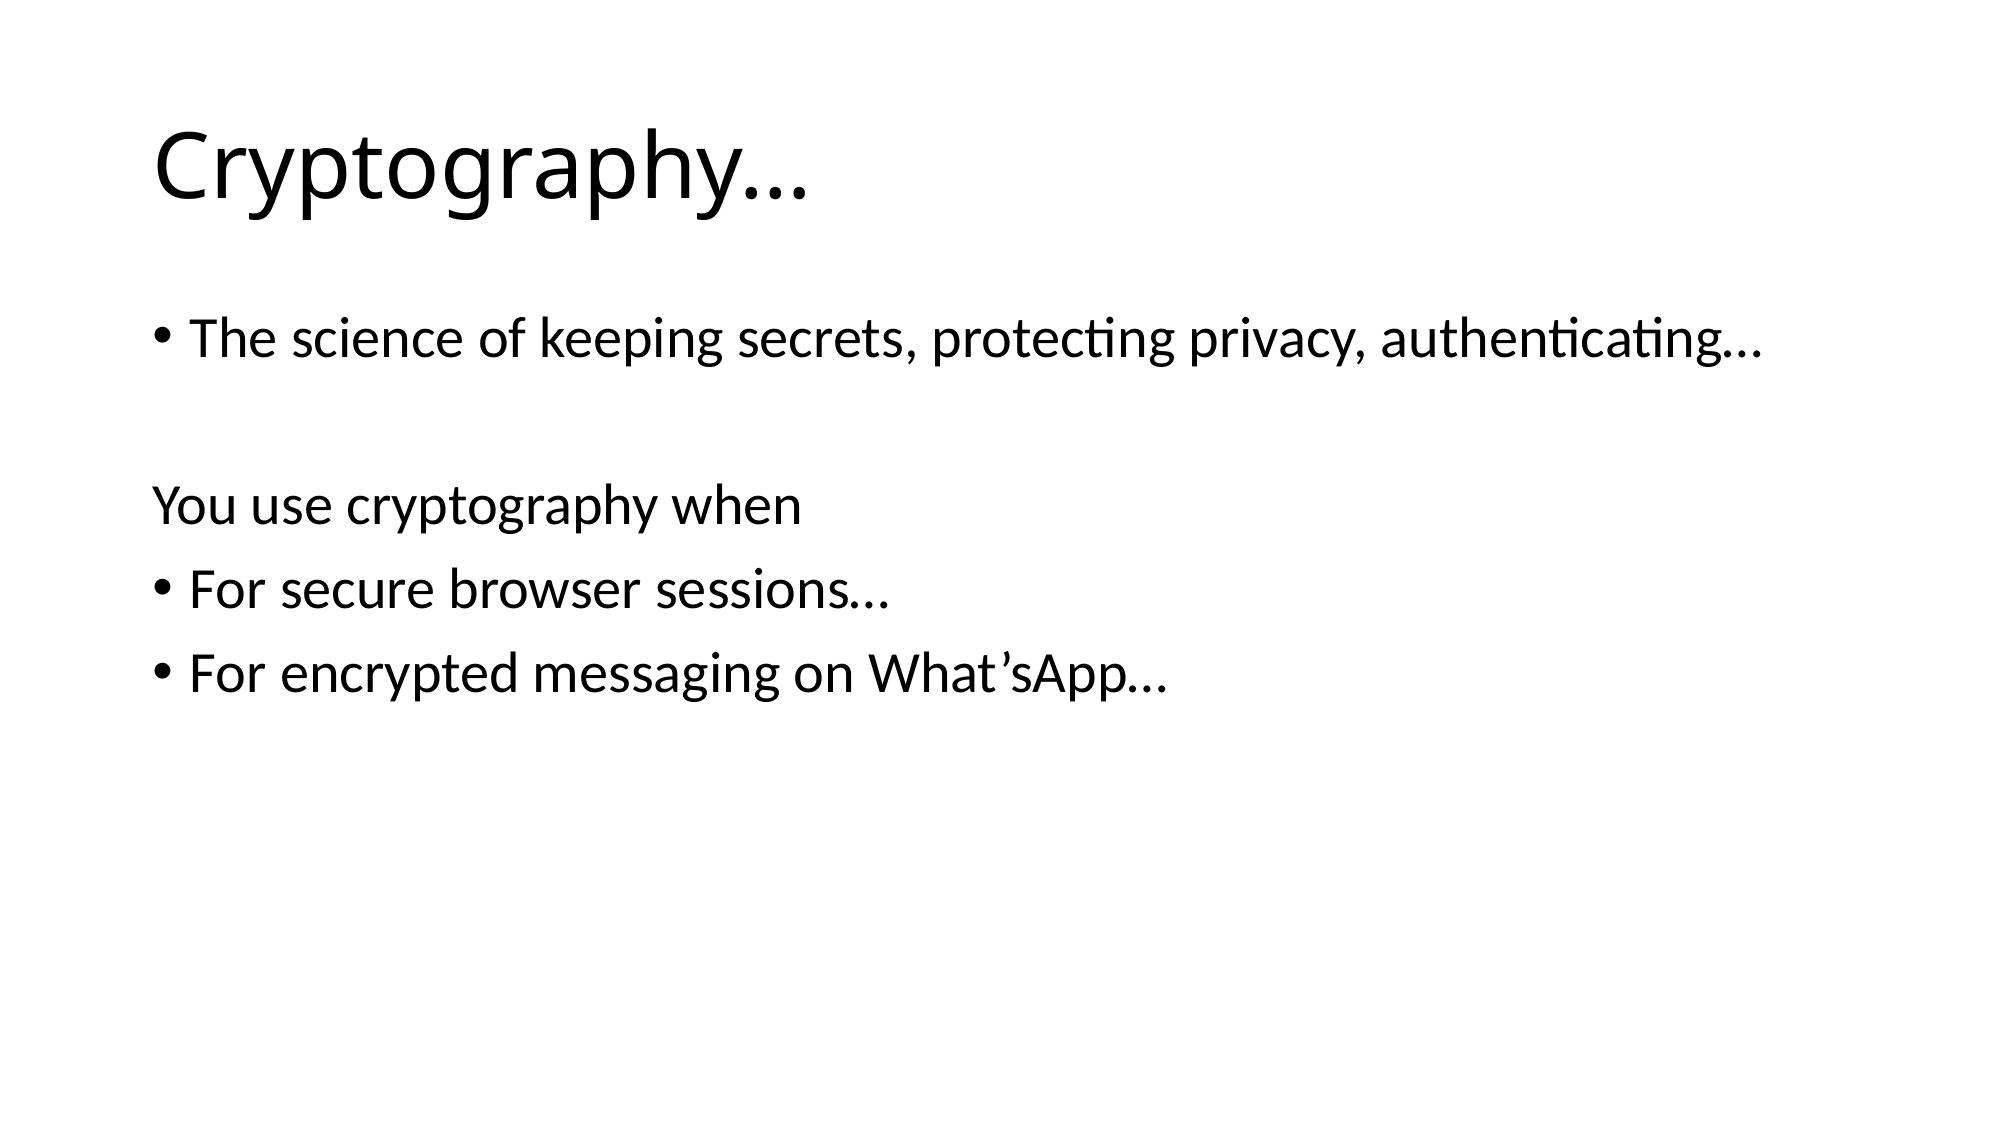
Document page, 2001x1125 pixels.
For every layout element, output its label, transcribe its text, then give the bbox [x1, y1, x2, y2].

list The science of keeping secrets, protecting privacy, authenticating… You use cryptography when For secure browser sessions… For encrypted messaging on What’sApp… [137, 299, 1863, 1014]
title Cryptography… [137, 59, 1863, 278]
